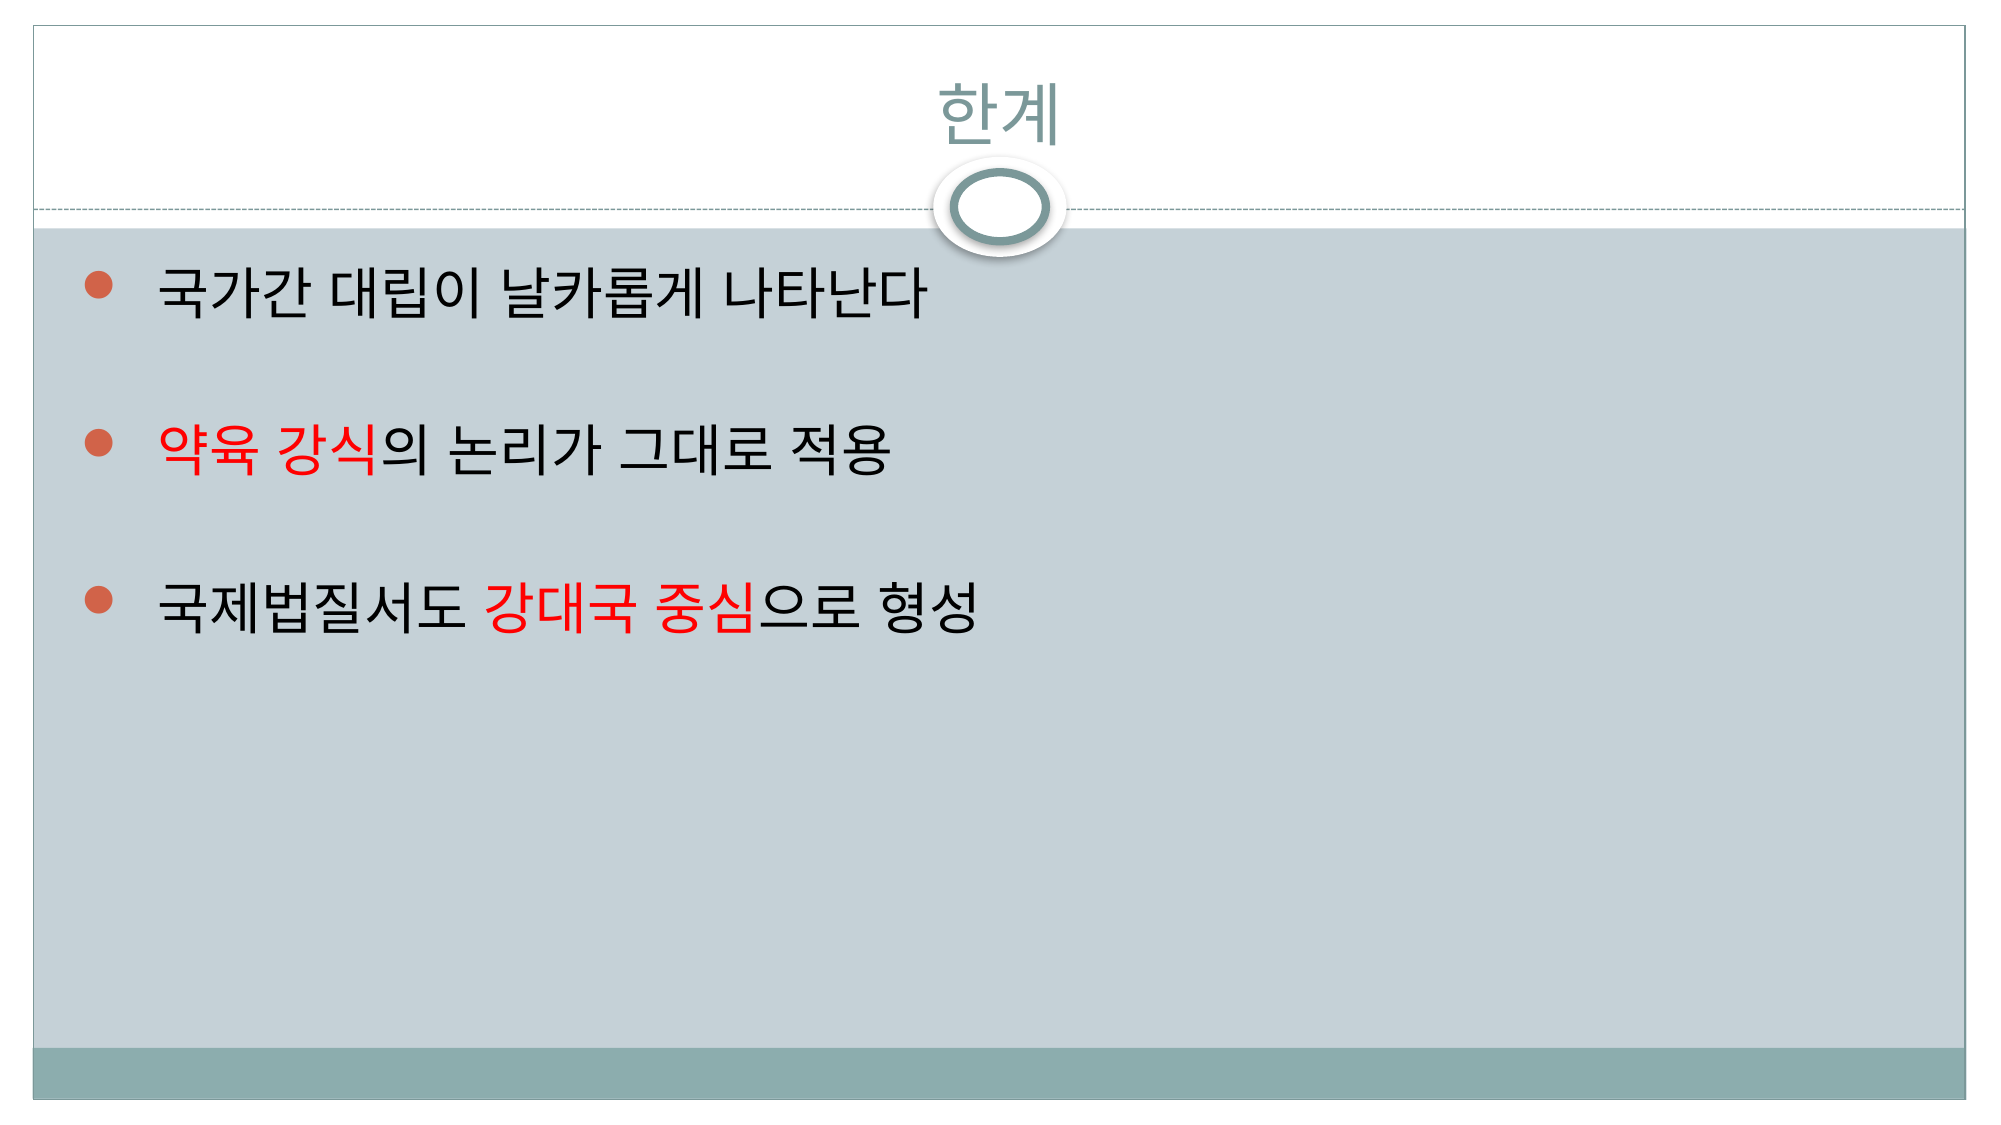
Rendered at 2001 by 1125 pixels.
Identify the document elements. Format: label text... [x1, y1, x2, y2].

list 국가간 대립이 날카롭게 나타난다 약육 강식의 논리가 그대로 적용 국제법질서도 강대국 중심으로 형성 [66, 250, 1926, 1001]
title 한계 [66, 37, 1933, 162]
